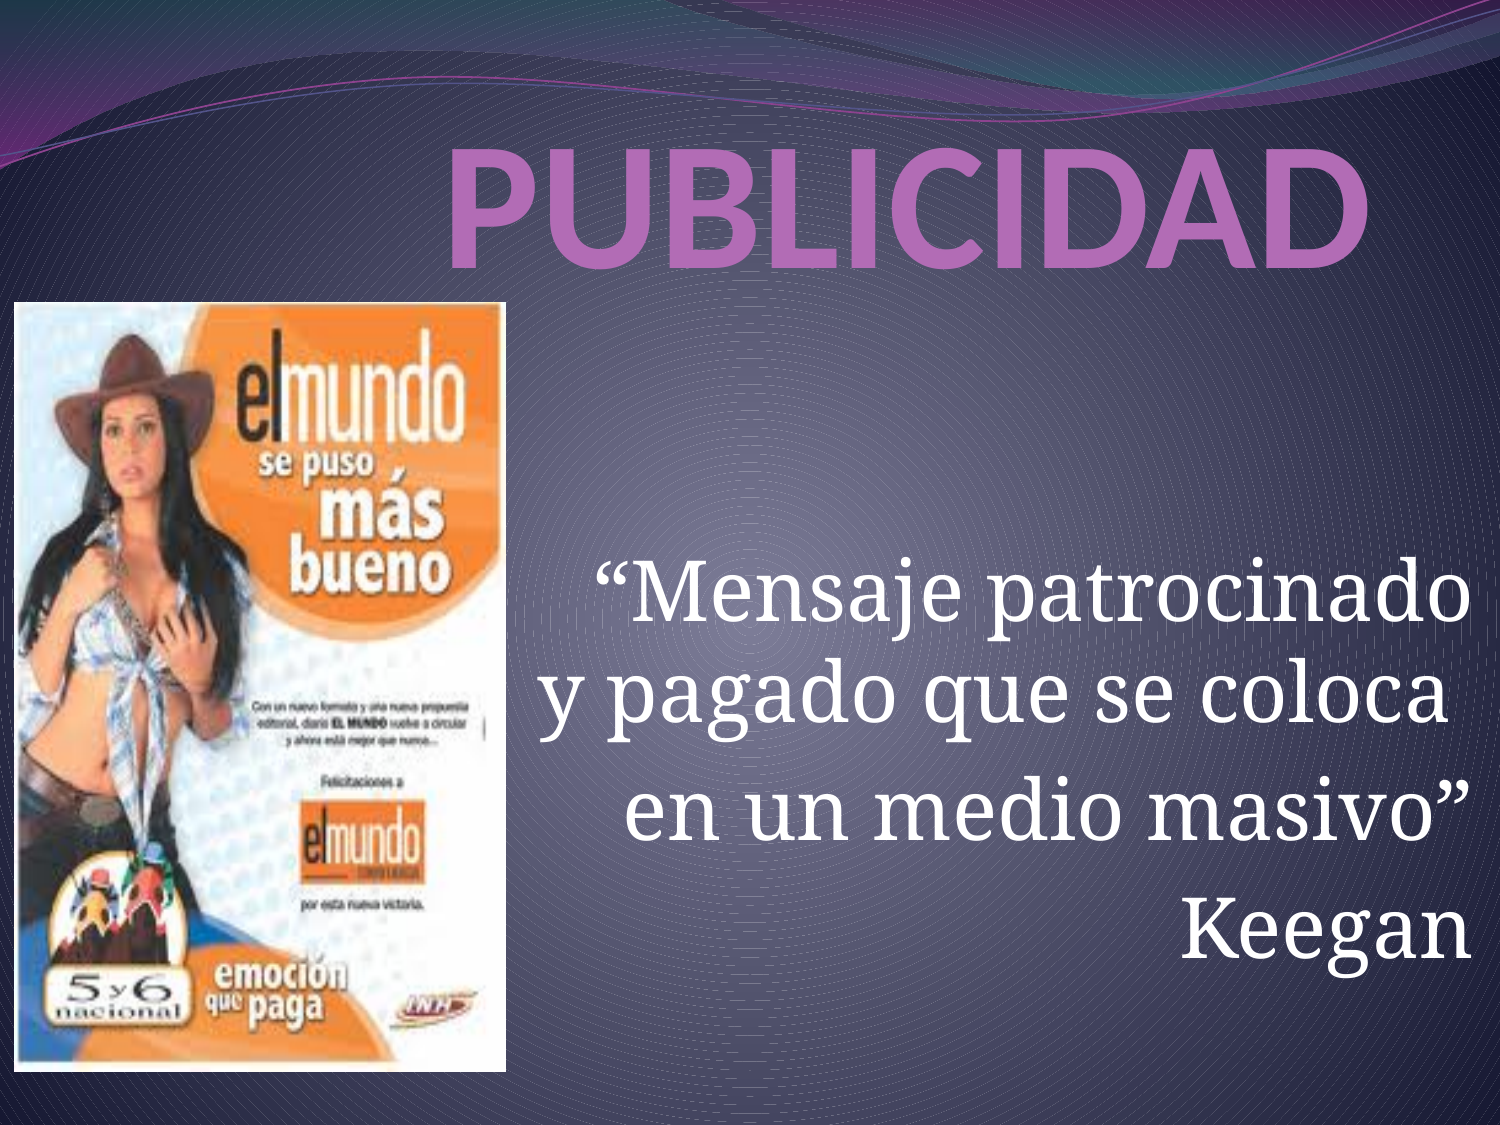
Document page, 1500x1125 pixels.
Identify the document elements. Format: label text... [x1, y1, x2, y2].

picture [14, 302, 506, 1073]
title PUBLICIDAD [87, 224, 1376, 525]
subtitle “Mensaje patrocinado y pagado que se coloca en un medio masivo” Keegan [525, 529, 1483, 1059]
